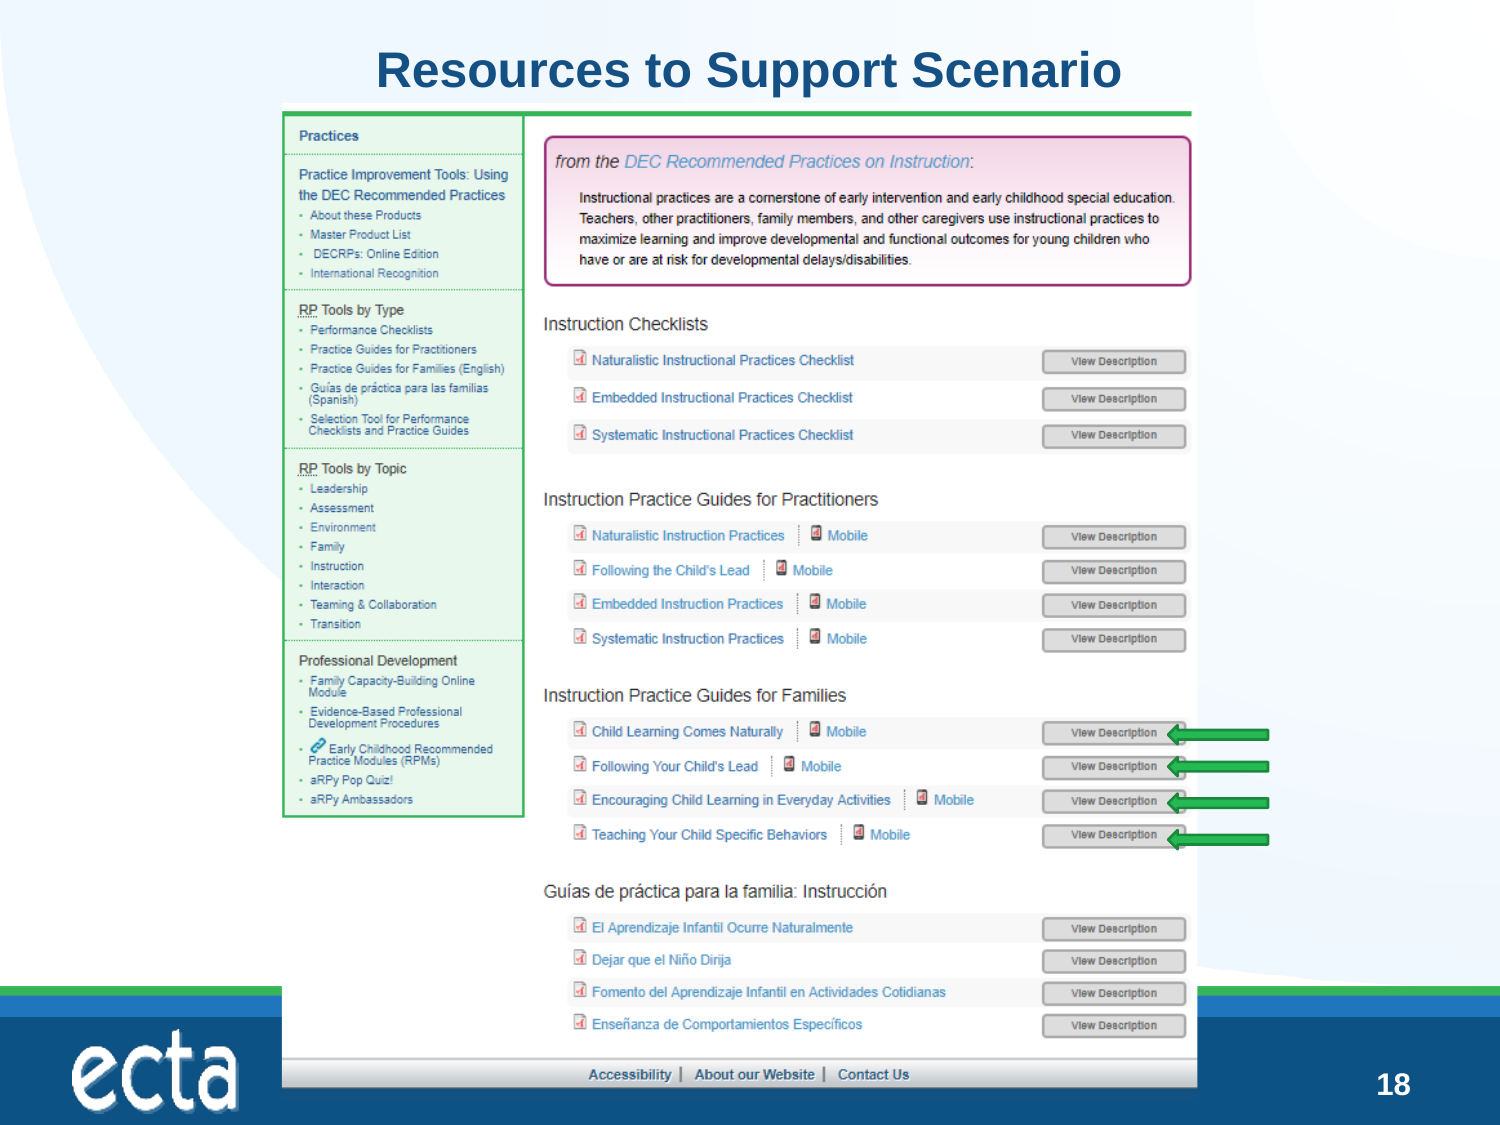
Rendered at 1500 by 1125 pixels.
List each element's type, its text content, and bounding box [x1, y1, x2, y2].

slide_number 18 [1274, 1041, 1427, 1125]
text_box [1198, 797, 1270, 810]
text_box [1198, 833, 1270, 846]
picture [0, 0, 1500, 1125]
text_box [1198, 760, 1270, 773]
text_box [1198, 728, 1270, 741]
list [281, 103, 1198, 1100]
title Resources to Support Scenario [72, 37, 1427, 188]
